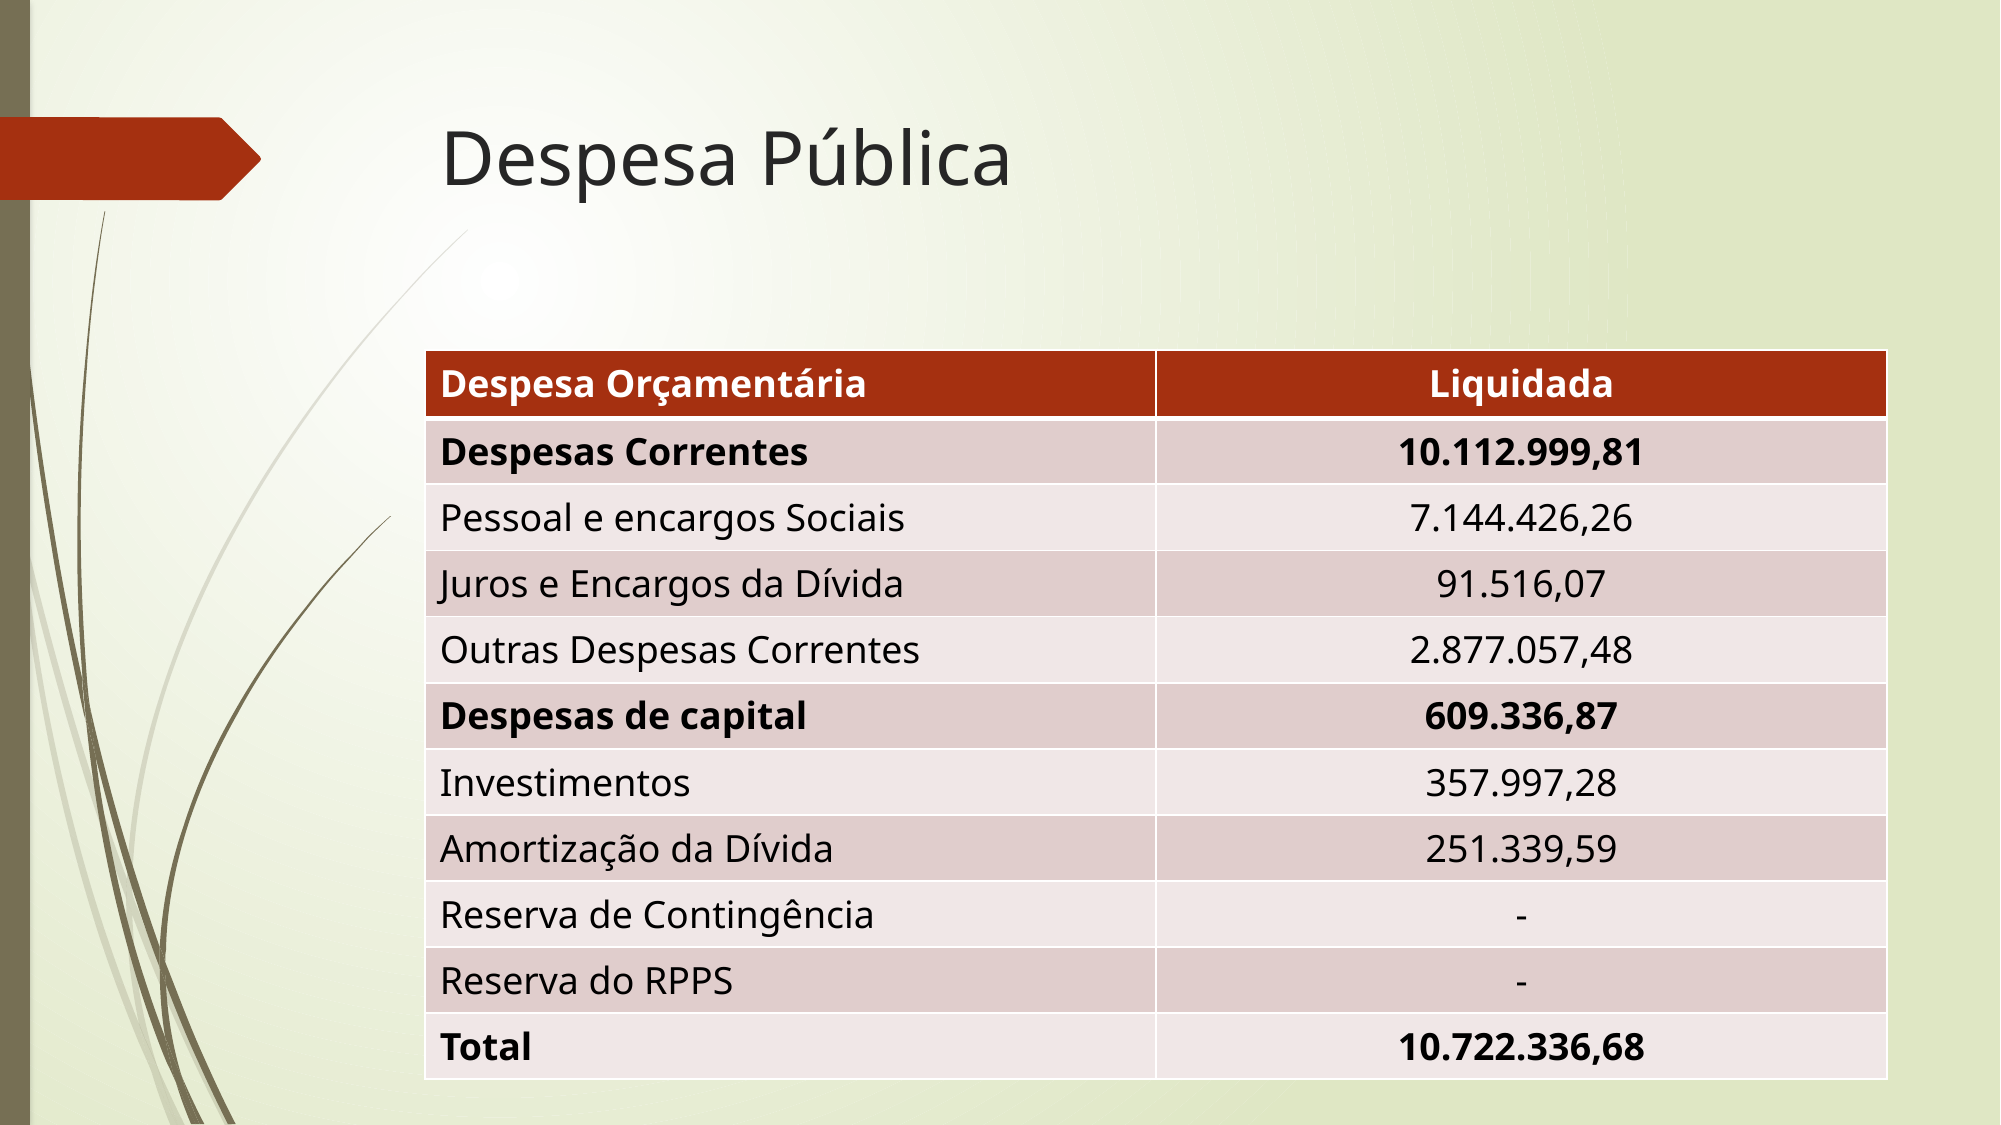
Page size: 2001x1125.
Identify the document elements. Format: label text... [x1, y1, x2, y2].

title Despesa Pública [425, 102, 1888, 313]
table_cell Pessoal e encargos Sociais [426, 485, 1155, 550]
table_cell - [1157, 948, 1886, 1012]
table_cell 2.877.057,48 [1157, 617, 1886, 682]
table_cell Amortização da Dívida [426, 816, 1155, 880]
table_cell 10.112.999,81 [1157, 421, 1886, 483]
table_cell 91.516,07 [1157, 551, 1886, 616]
table_header Despesa Orçamentária [426, 351, 1155, 416]
table_cell Investimentos [426, 750, 1155, 814]
table_cell Reserva de Contingência [426, 882, 1155, 946]
table_cell Reserva do RPPS [426, 948, 1155, 1012]
table_cell Despesas Correntes [426, 421, 1155, 483]
table_cell 609.336,87 [1157, 684, 1886, 748]
table_cell Despesas de capital [426, 684, 1155, 748]
table_cell 10.722.336,68 [1157, 1014, 1886, 1078]
table_cell 251.339,59 [1157, 816, 1886, 880]
table_header Liquidada [1157, 351, 1886, 416]
table_cell - [1157, 882, 1886, 946]
table_cell 357.997,28 [1157, 750, 1886, 814]
table_cell Outras Despesas Correntes [426, 617, 1155, 682]
table_cell 7.144.426,26 [1157, 485, 1886, 550]
table_cell Juros e Encargos da Dívida [426, 551, 1155, 616]
table_cell Total [426, 1014, 1155, 1078]
